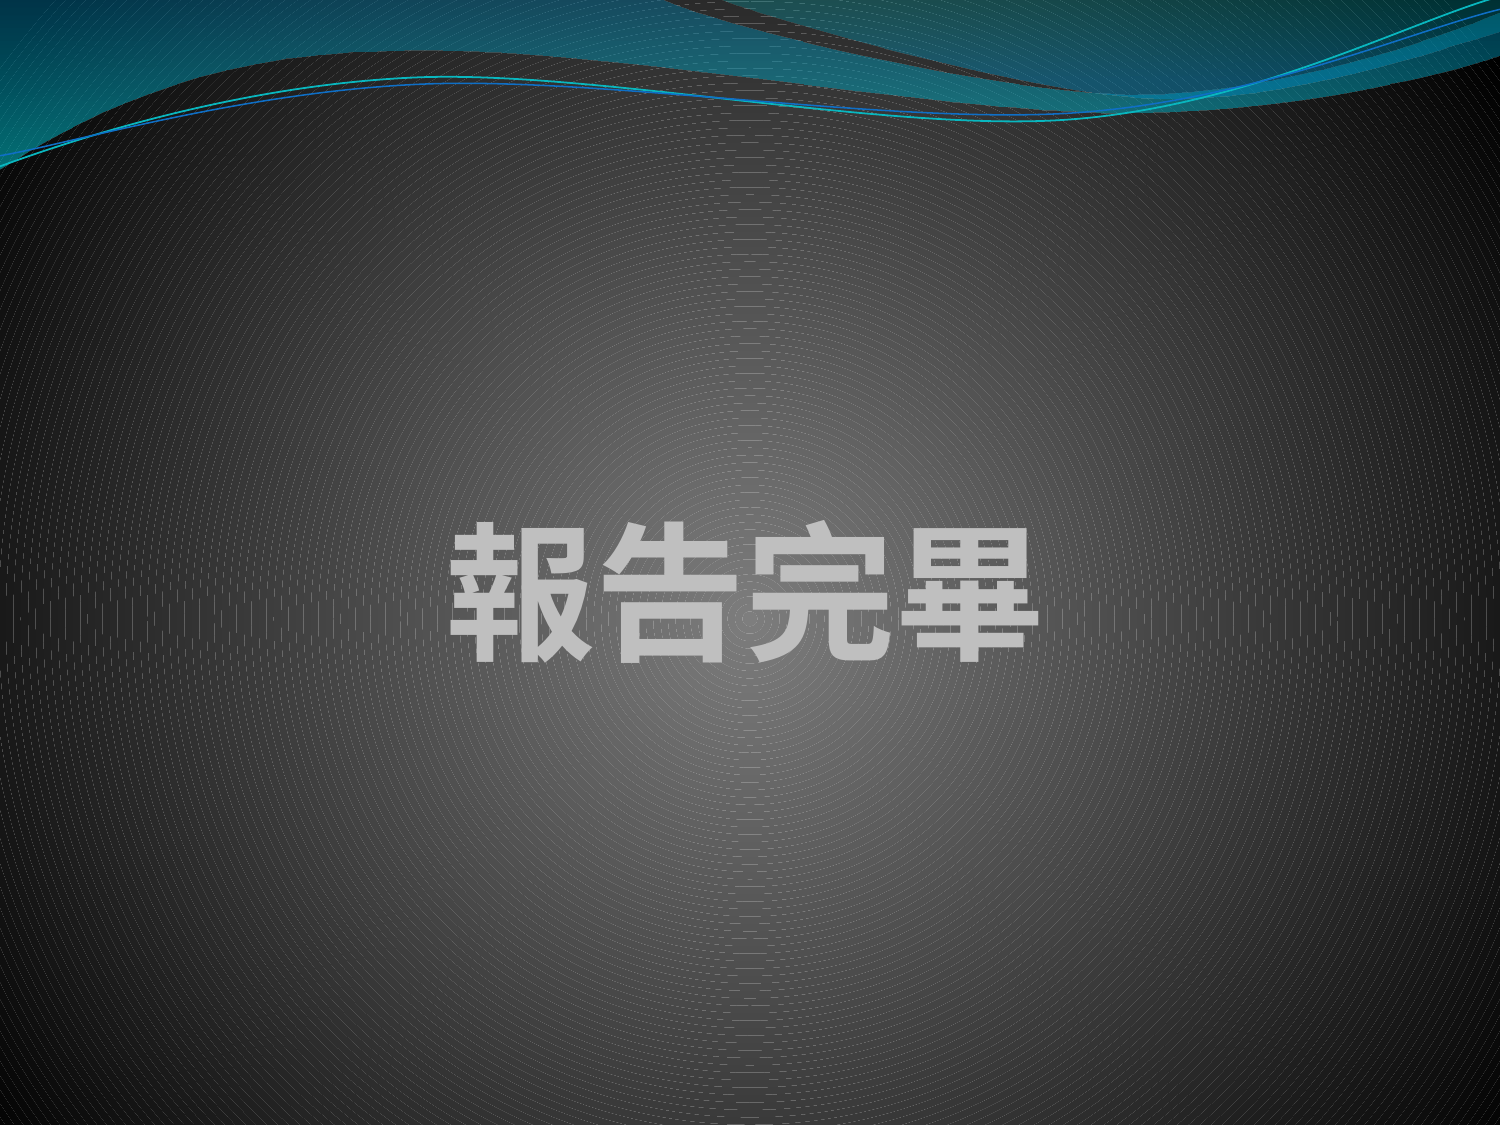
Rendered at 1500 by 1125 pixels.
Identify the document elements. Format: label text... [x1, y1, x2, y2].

title 報告完畢 [70, 492, 1421, 680]
